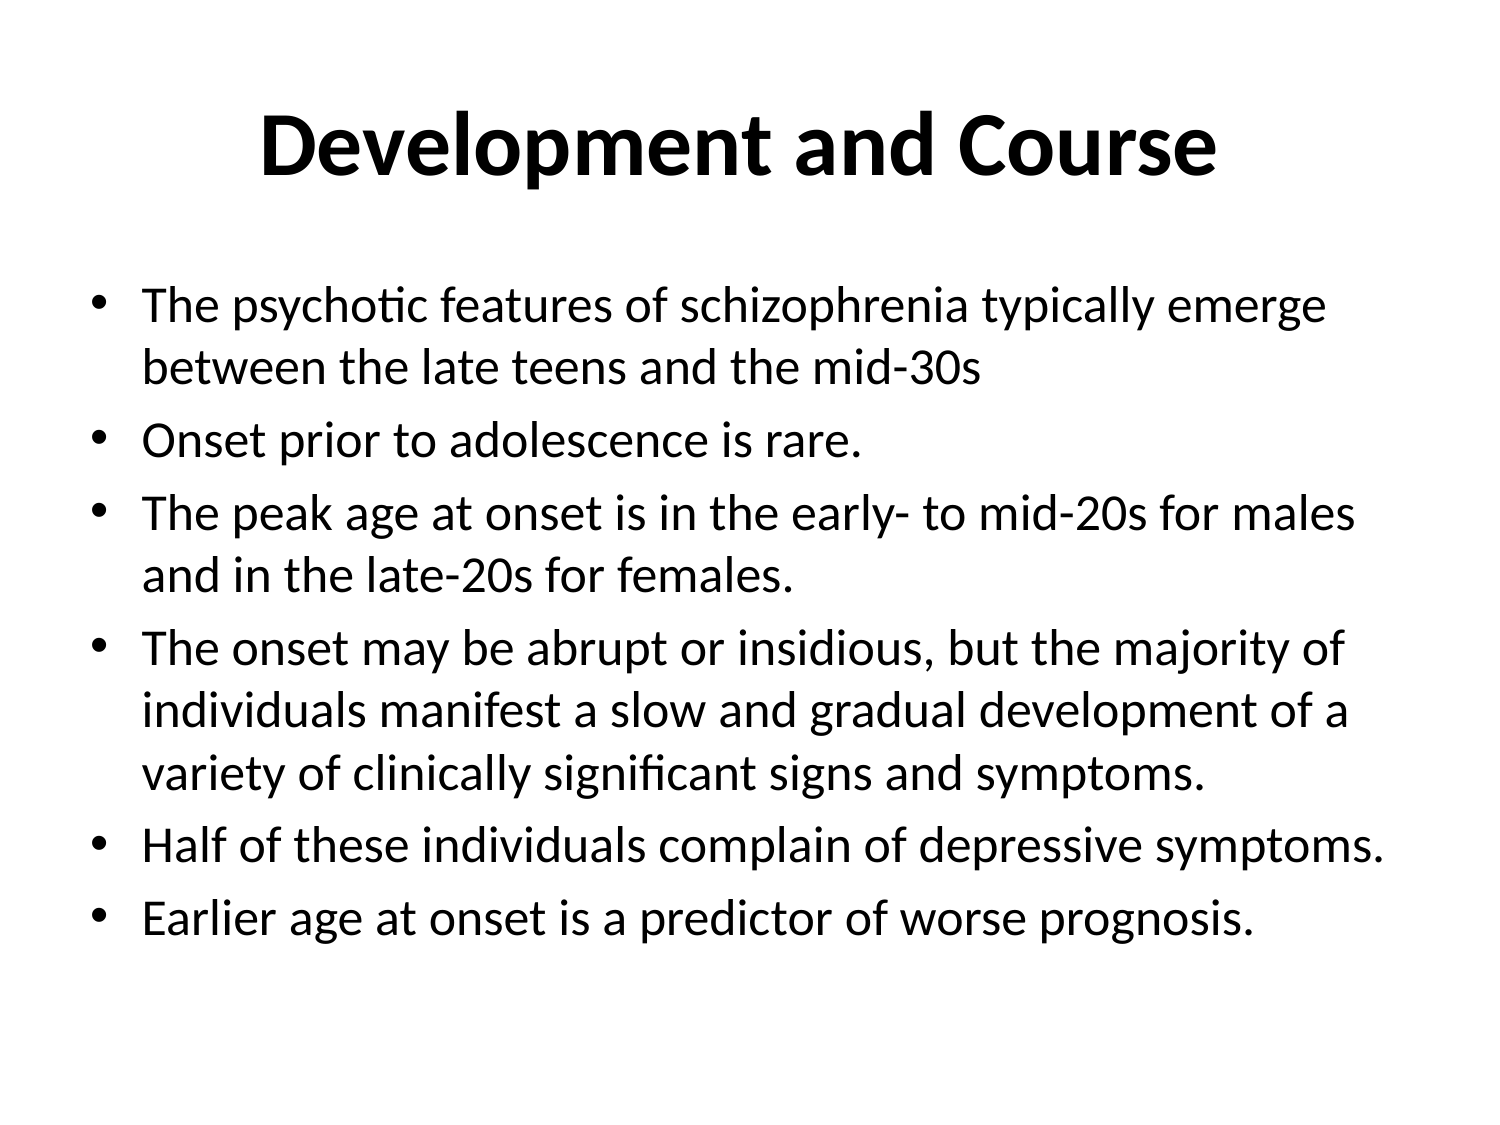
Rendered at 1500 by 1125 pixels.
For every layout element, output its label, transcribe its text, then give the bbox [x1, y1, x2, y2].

list The psychotic features of schizophrenia typically emerge between the late teens and the mid-30s Onset prior to adolescence is rare. The peak age at onset is in the early- to mid-20s for males and in the late-20s for females. The onset may be abrupt or insidious, but the majority of individuals manifest a slow and gradual development of a variety of clinically significant signs and symptoms. Half of these individuals complain of depressive symptoms. Earlier age at onset is a predictor of worse prognosis. [75, 262, 1425, 1005]
title Development and Course [75, 45, 1425, 233]
